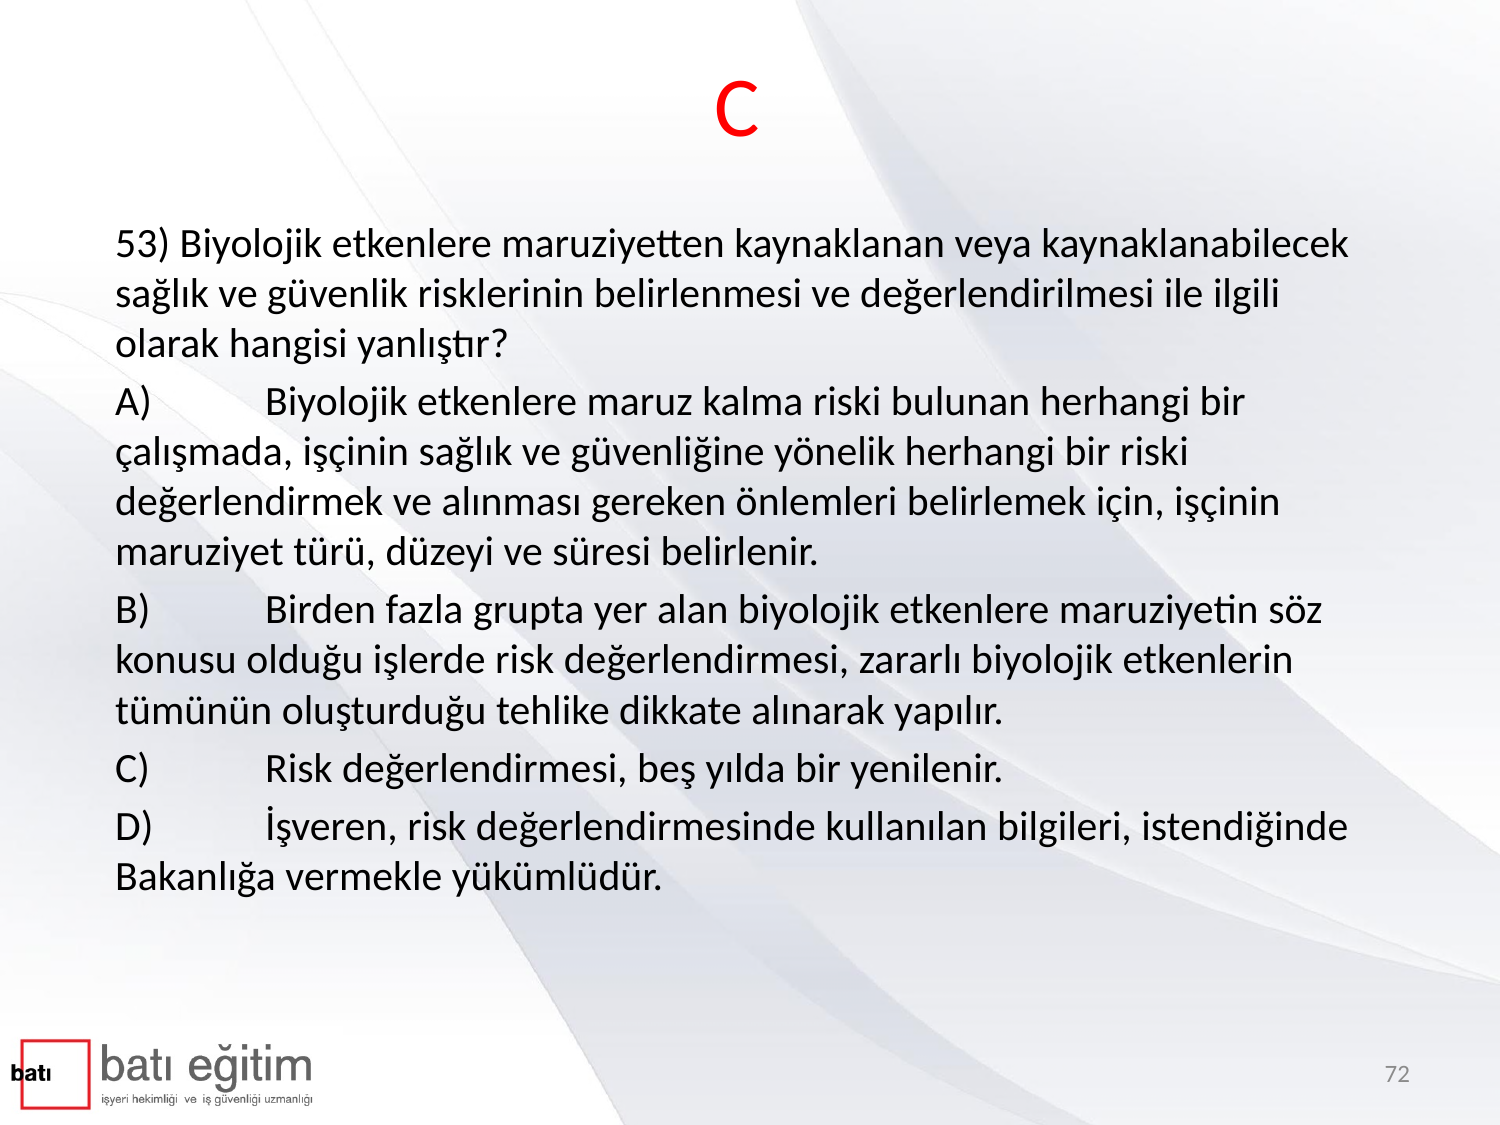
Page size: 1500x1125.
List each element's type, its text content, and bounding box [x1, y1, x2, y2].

slide_number 72 [1074, 1042, 1425, 1103]
title C [100, 42, 1376, 161]
picture [0, 0, 1500, 1125]
subtitle 53) Biyolojik etkenlere maruziyetten kaynaklanan veya kaynaklanabilecek sağlık ve güvenlik risklerinin belirlenmesi ve değerlendirilmesi ile ilgili olarak hangisi yanlıştır? A) Biyolojik etkenlere maruz kalma riski bulunan herhangi bir çalışmada, işçinin sağlık ve güvenliğine yönelik herhangi bir riski değerlendirmek ve alınması gereken önlemleri belirlemek için, işçinin maruziyet türü, düzeyi ve süresi belirlenir. B) Birden fazla grupta yer alan biyolojik etkenlere maruziyetin söz konusu olduğu işlerde risk değerlendirmesi, zararlı biyolojik etkenlerin tümünün oluşturduğu tehlike dikkate alınarak yapılır. C) Risk değerlendirmesi, beş yılda bir yenilenir. D) İşveren, risk değerlendirmesinde kullanılan bilgileri, istendiğinde Bakanlığa vermekle yükümlüdür. [100, 208, 1376, 988]
